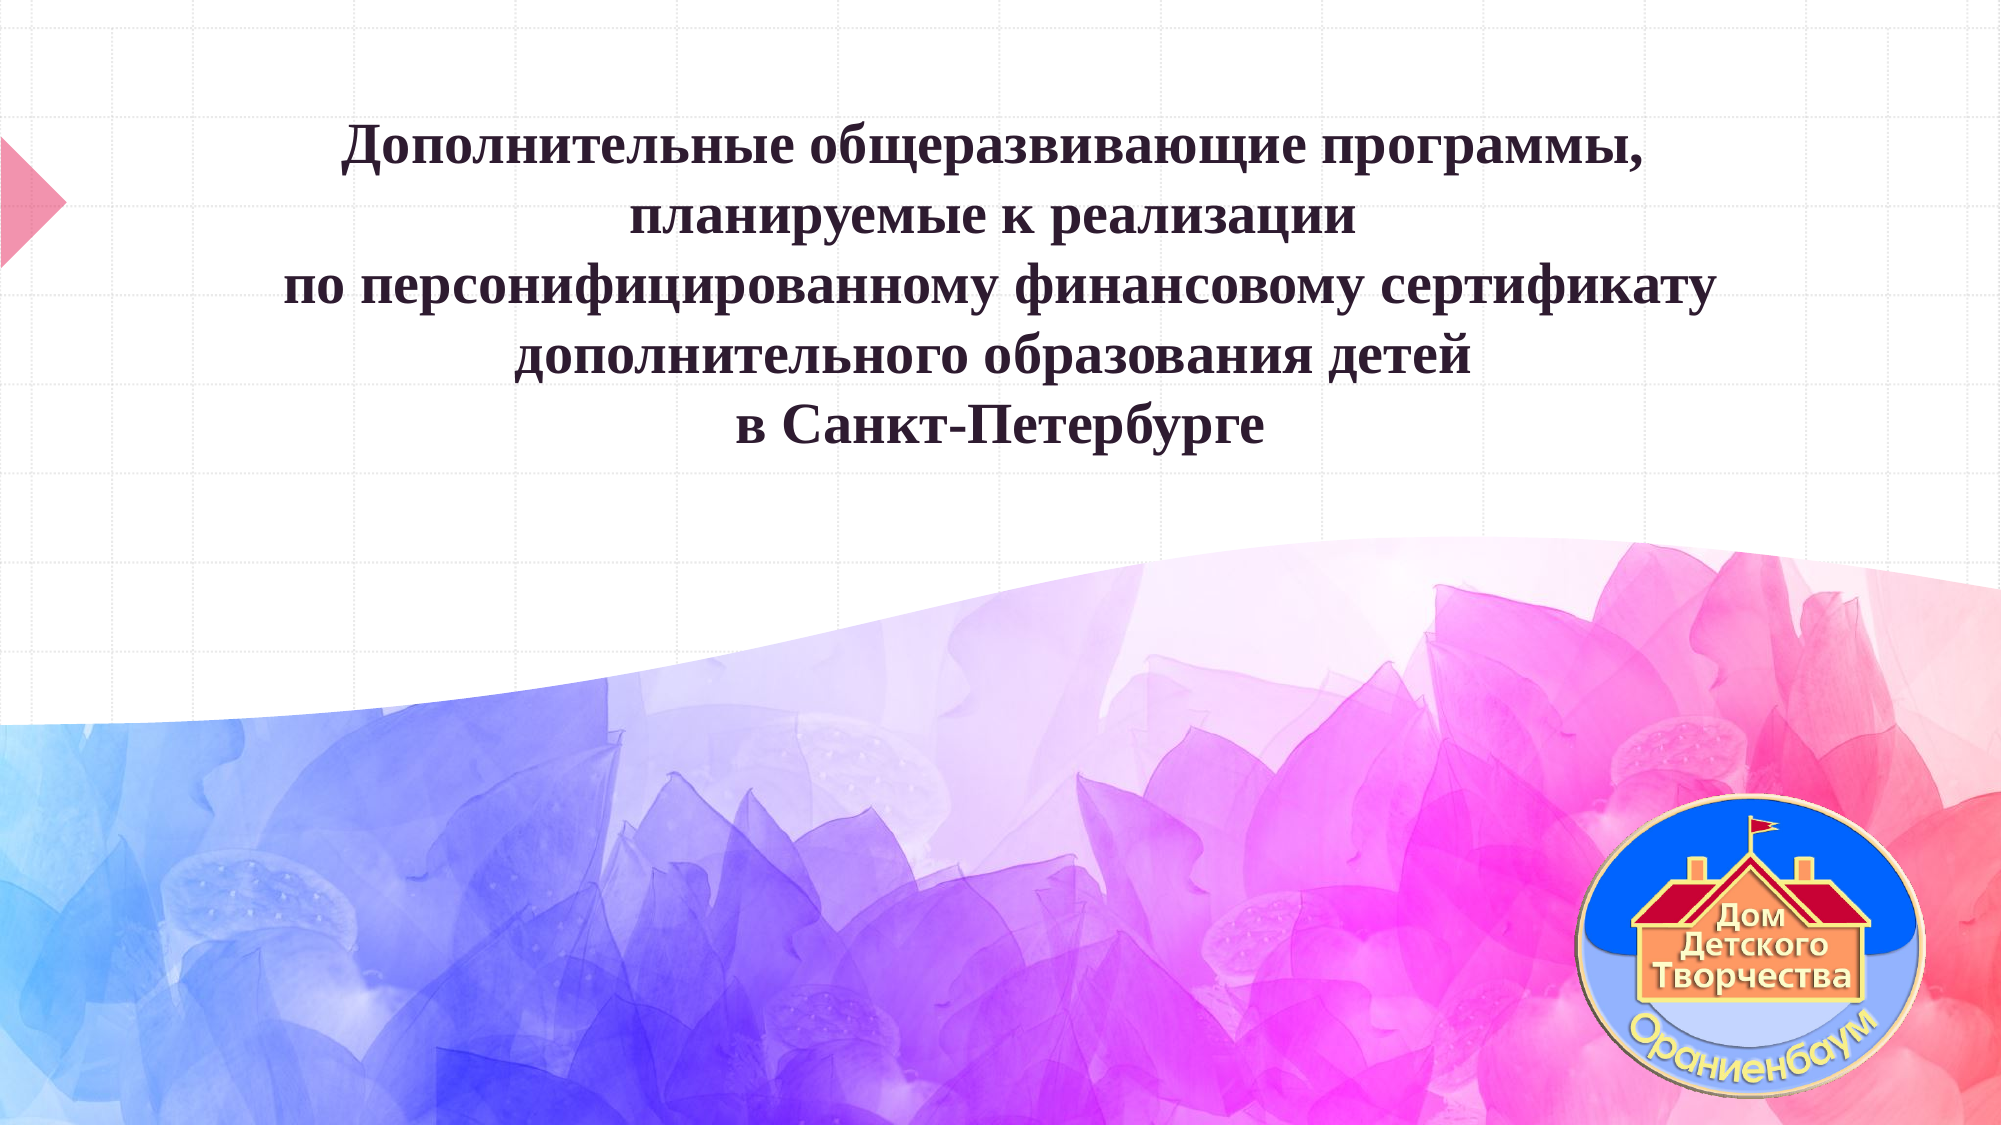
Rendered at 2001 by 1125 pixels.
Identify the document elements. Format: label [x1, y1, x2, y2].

picture [0, 536, 2001, 1125]
text_box [0, 0, 2000, 536]
